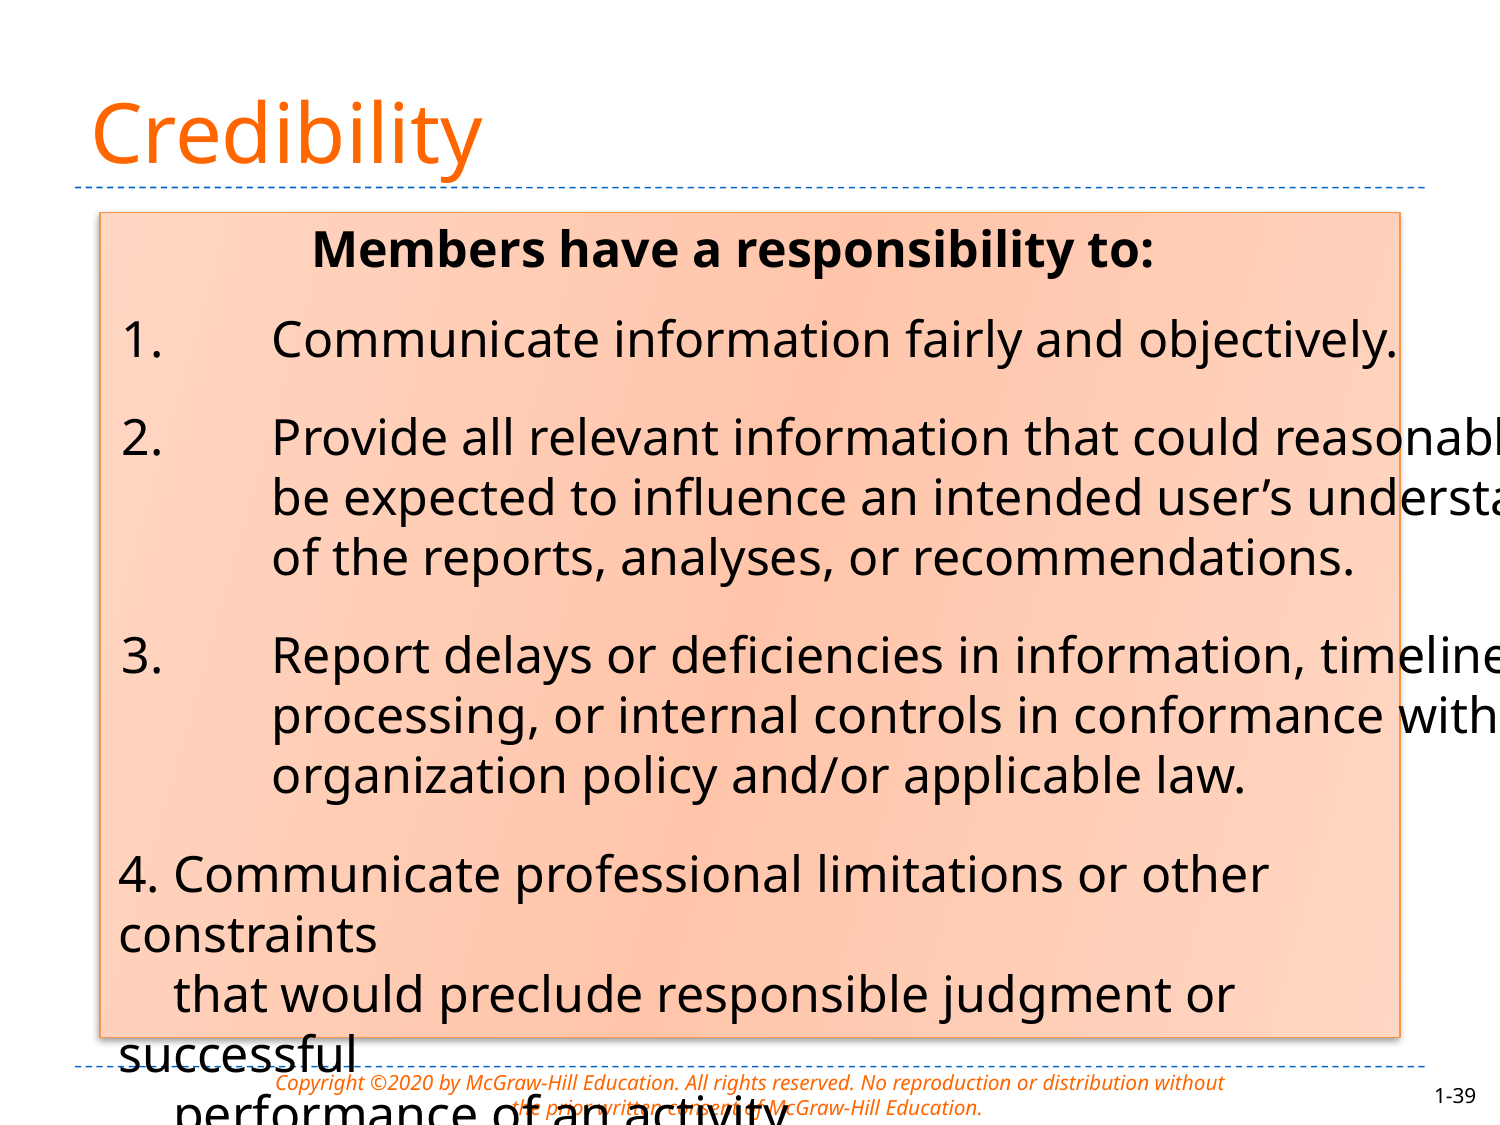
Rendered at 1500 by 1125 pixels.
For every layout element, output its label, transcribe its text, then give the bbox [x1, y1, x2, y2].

text_box 4. Communicate professional limitations or other constraints that would preclude responsible judgment or successful performance of an activity. [103, 835, 1397, 1125]
text_box 2. Provide all relevant information that could reasonably be expected to influence an intended user’s understanding of the reports, analyses, or recommendations. [106, 397, 1393, 593]
text_box [99, 212, 1401, 1038]
title Credibility [75, 37, 1425, 188]
text_box 1. Communicate information fairly and objectively. [106, 299, 1393, 375]
text_box 3. Report delays or deficiencies in information, timeliness, processing, or internal controls in conformance with organization policy and/or applicable law. [106, 615, 1393, 813]
text_box Members have a responsibility to: [296, 209, 1204, 285]
